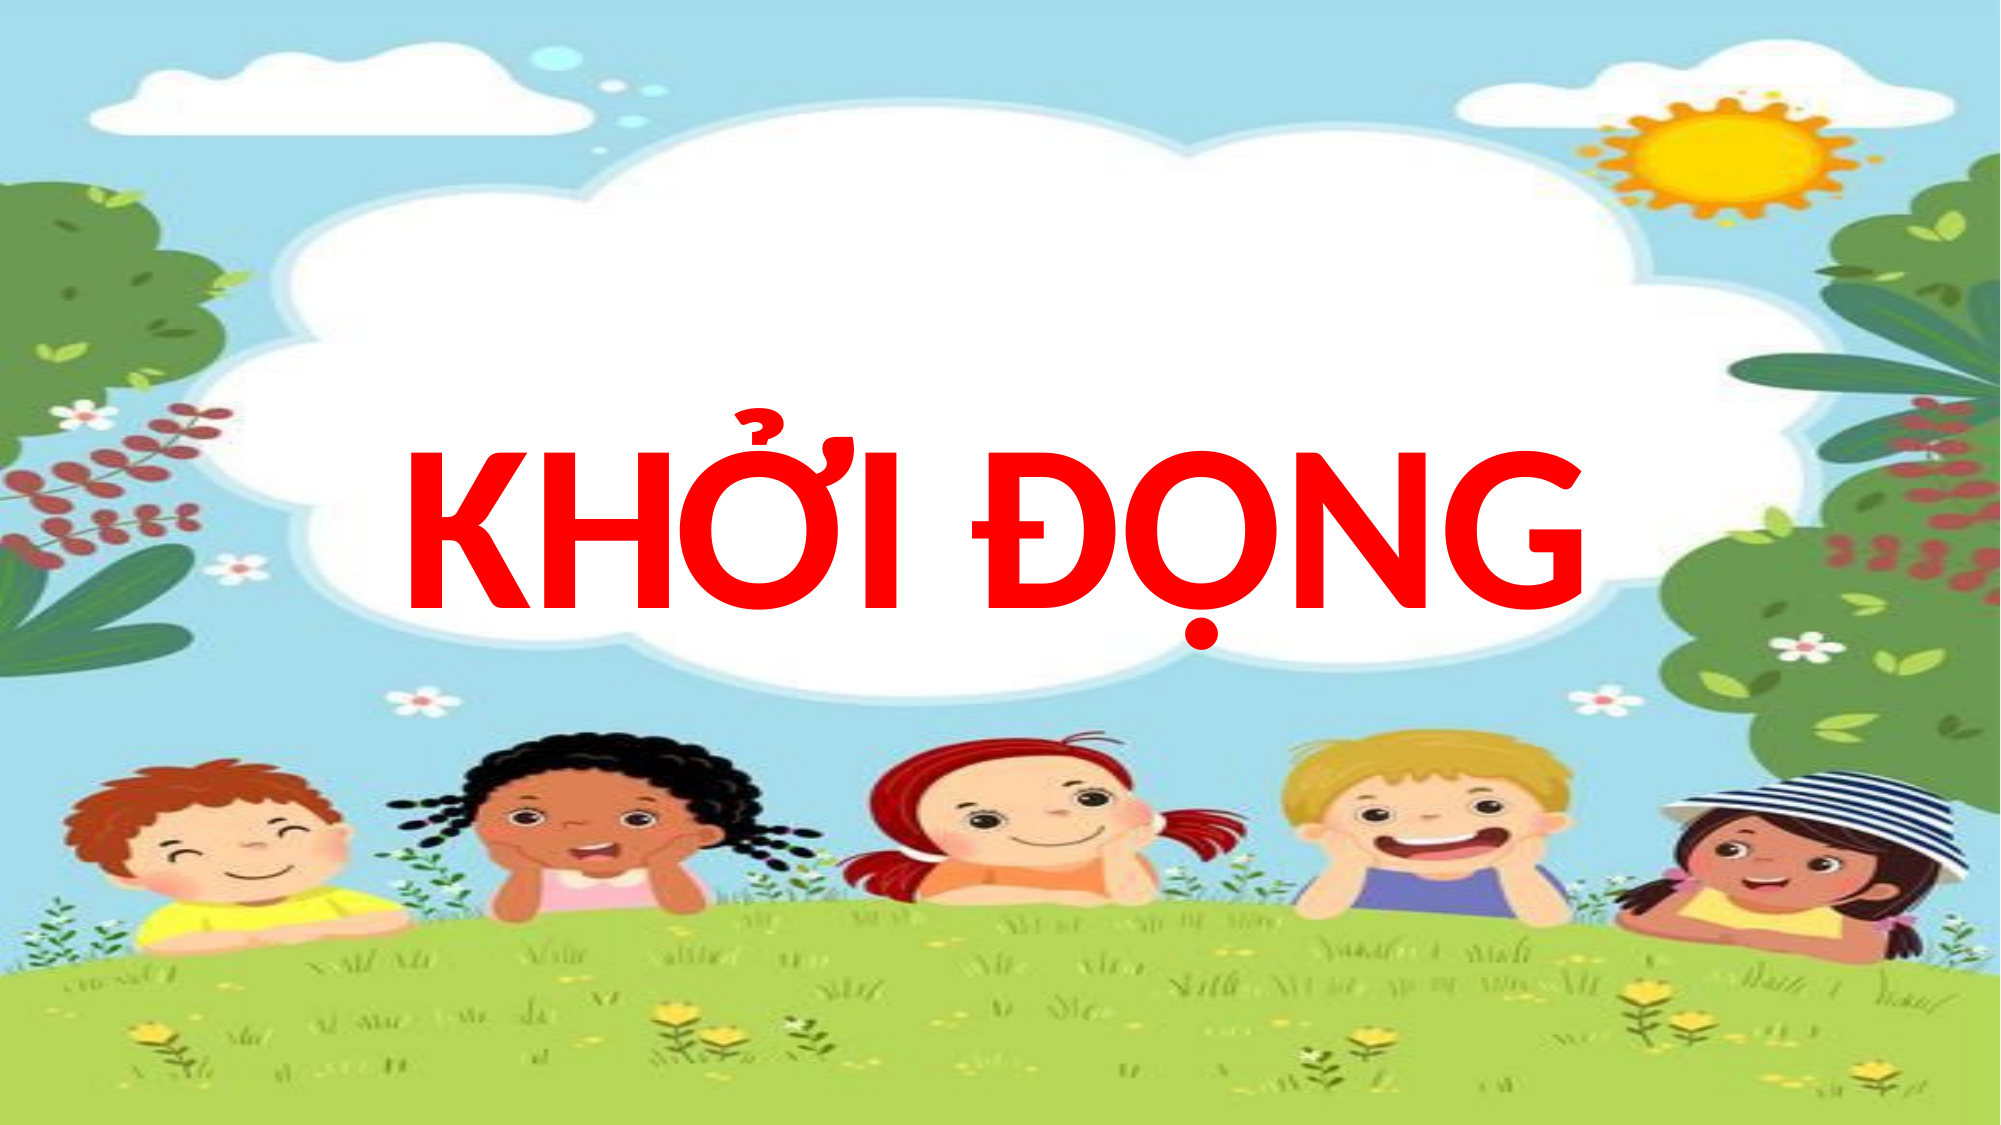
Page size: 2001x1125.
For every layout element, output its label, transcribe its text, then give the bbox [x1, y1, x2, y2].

picture [0, 0, 2001, 1125]
text_box KHỞI ĐỘNG [385, 361, 1609, 665]
